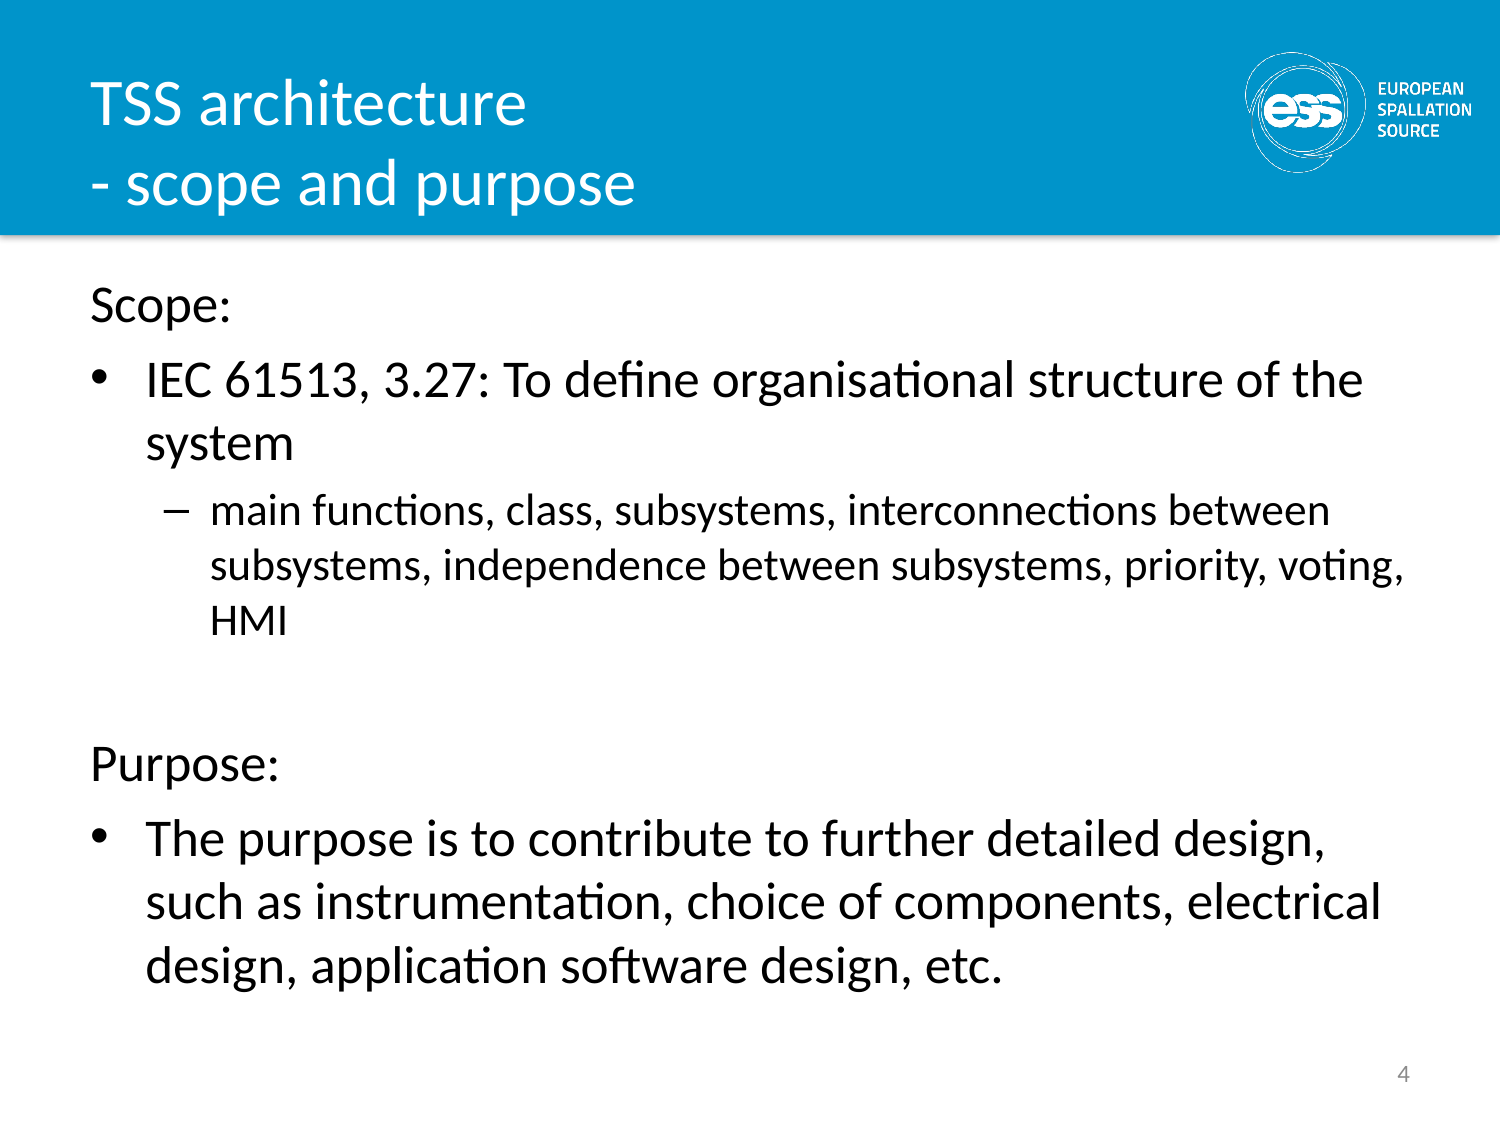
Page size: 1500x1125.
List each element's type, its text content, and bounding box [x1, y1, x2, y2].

slide_number 4 [1074, 1042, 1425, 1103]
title TSS architecture - scope and purpose [75, 45, 1247, 233]
picture [1423, 83, 1430, 94]
picture [1422, 125, 1428, 134]
picture [1400, 83, 1407, 94]
picture [1432, 125, 1438, 136]
picture [1409, 104, 1415, 115]
list Scope: IEC 61513, 3.27: To define organisational structure of the system main functions, class, subsystems, interconnections between subsystems, independence between subsystems, priority, voting, HMI Purpose: The purpose is to contribute to further detailed design, such as instrumentation, choice of components, electrical design, application software design, etc. [75, 262, 1425, 1005]
picture [1264, 94, 1342, 127]
picture [1436, 104, 1444, 115]
picture [1418, 104, 1423, 115]
picture [1454, 83, 1458, 94]
picture [1398, 109, 1406, 115]
picture [1443, 86, 1450, 93]
picture [1389, 104, 1393, 115]
picture [1379, 83, 1385, 94]
